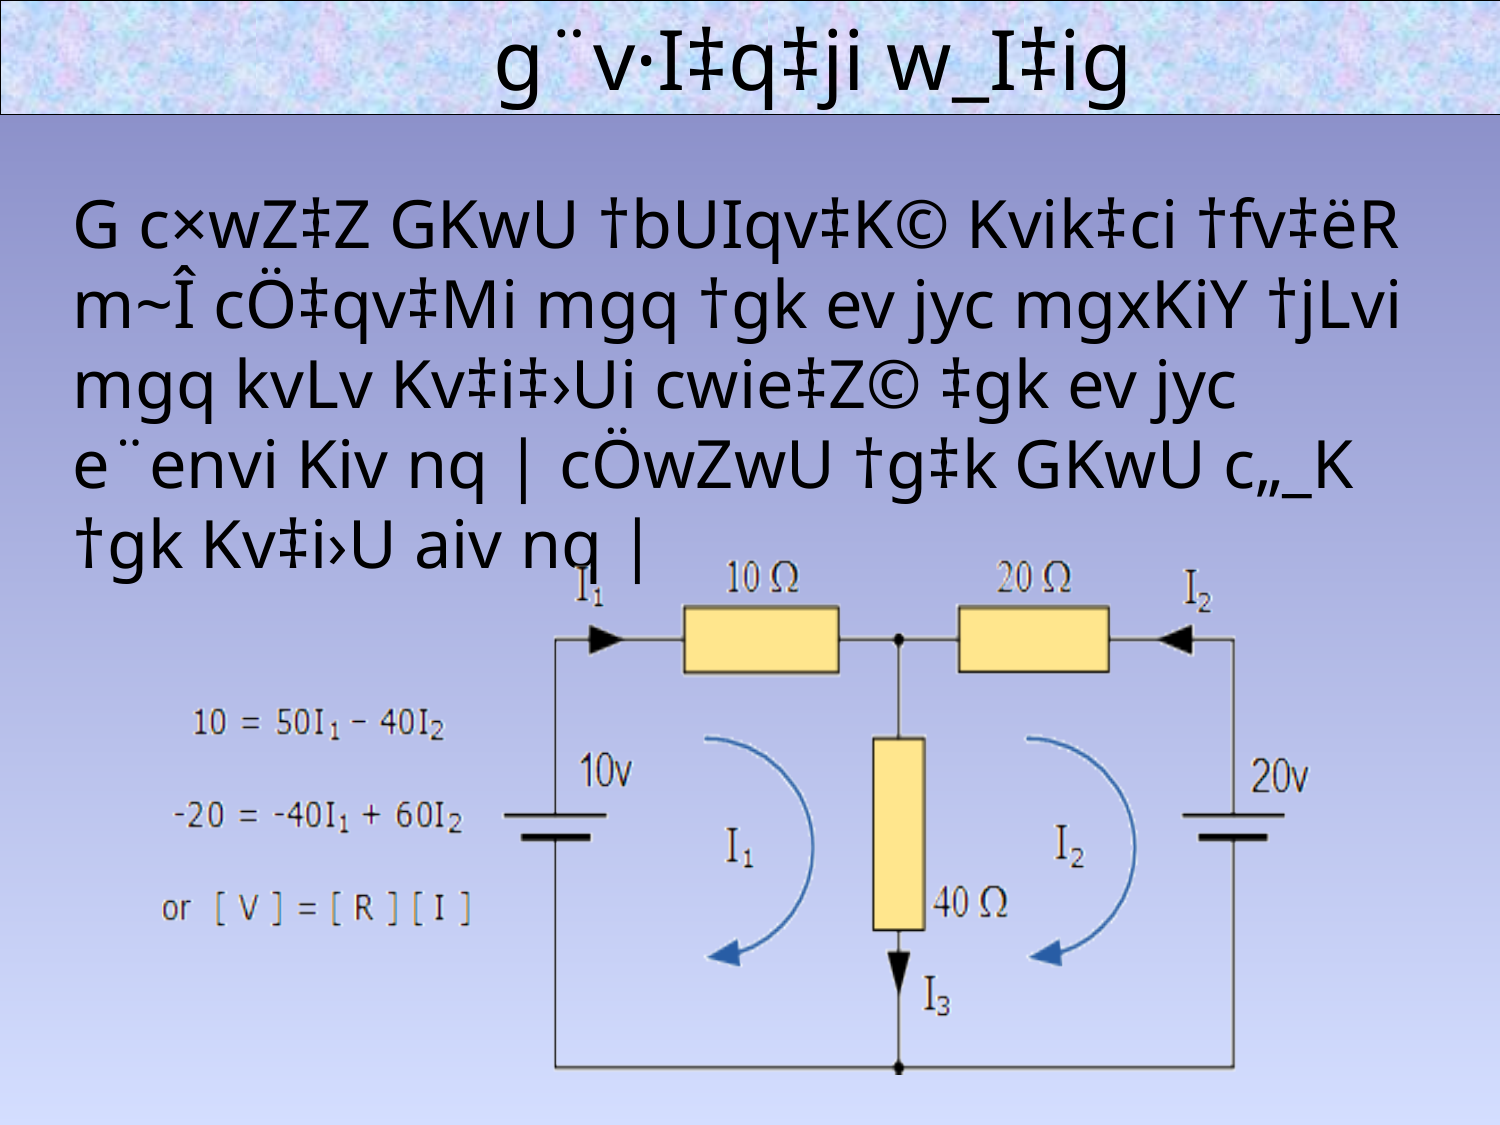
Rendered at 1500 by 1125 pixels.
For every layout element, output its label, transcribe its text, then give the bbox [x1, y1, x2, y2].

text_box G c×wZ‡Z GKwU †bUIqv‡K© Kvik‡ci †fv‡ëR m~Î cÖ‡qv‡Mi mgq †gk ev jyc mgxKiY †jLvi mgq kvLv Kv‡i‡›Ui cwie‡Z© ‡gk ev jyc e¨envi Kiv nq | cÖwZwU †g‡k GKwU c„_K †gk Kv‡i›U aiv nq | [58, 174, 1450, 590]
picture [162, 544, 1313, 1076]
text_box g¨v·I‡q‡ji w_I‡ig [0, 0, 1500, 115]
